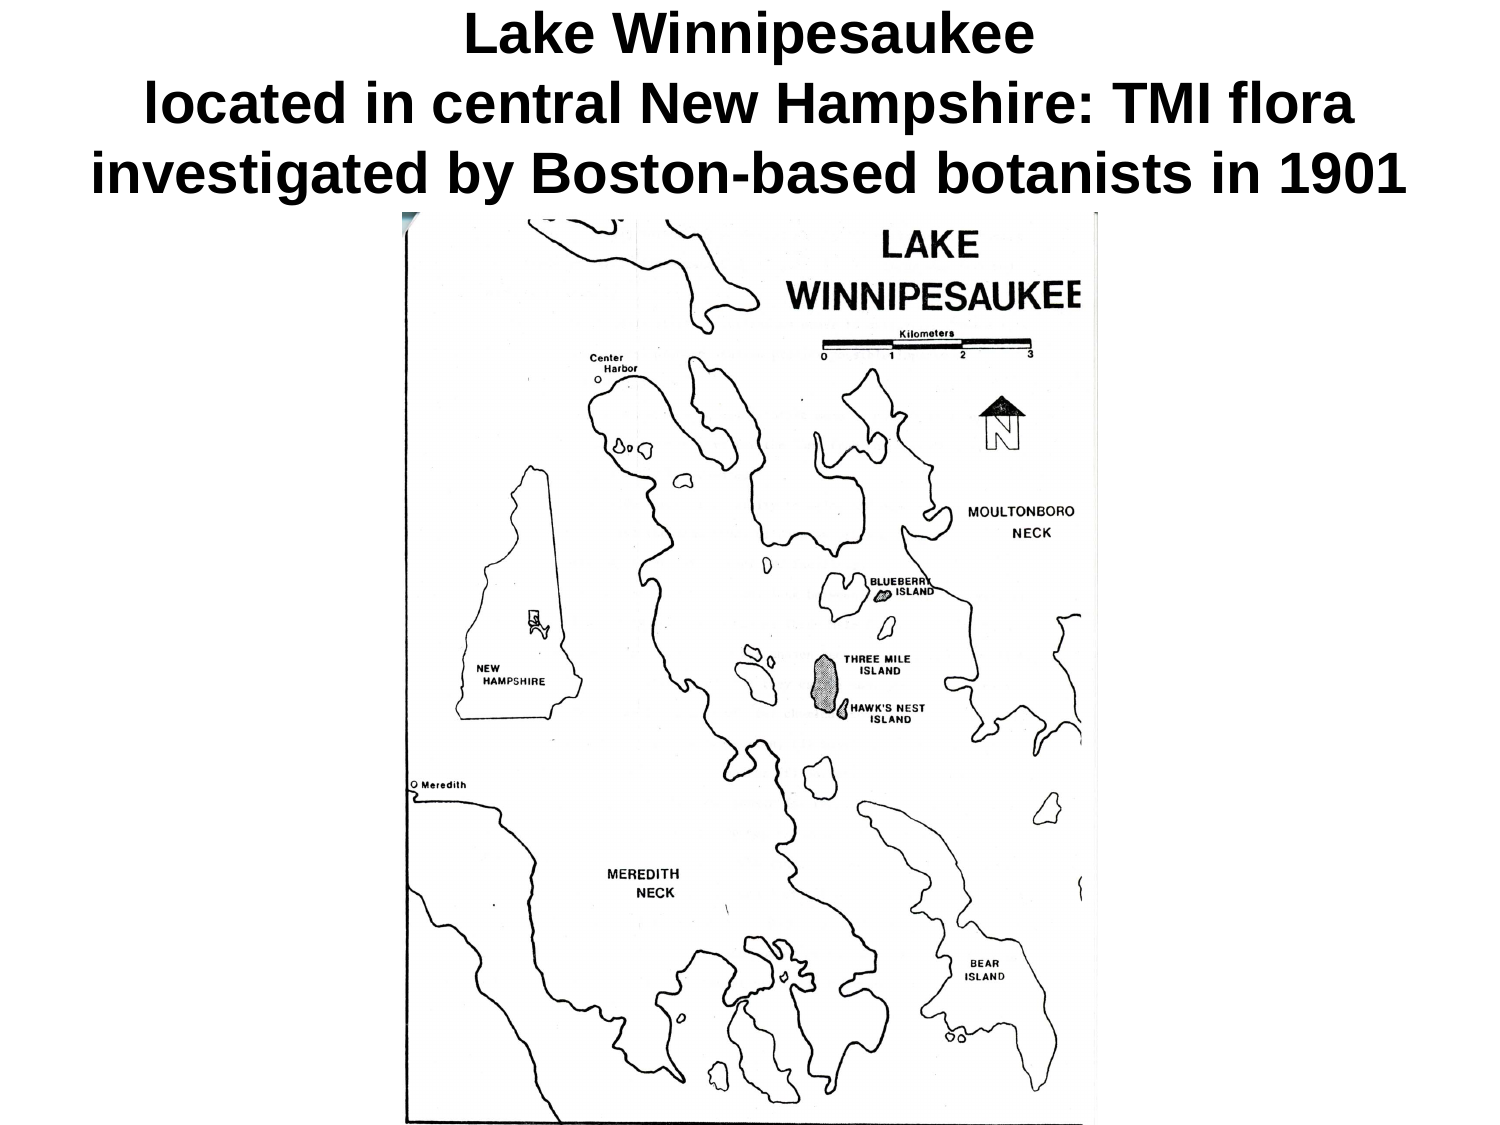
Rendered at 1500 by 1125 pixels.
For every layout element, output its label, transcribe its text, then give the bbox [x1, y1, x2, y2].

title Lake Winnipesaukee located in central New Hampshire: TMI flora investigated by Boston-based botanists in 1901 [36, 0, 1463, 226]
picture [401, 212, 1098, 1125]
